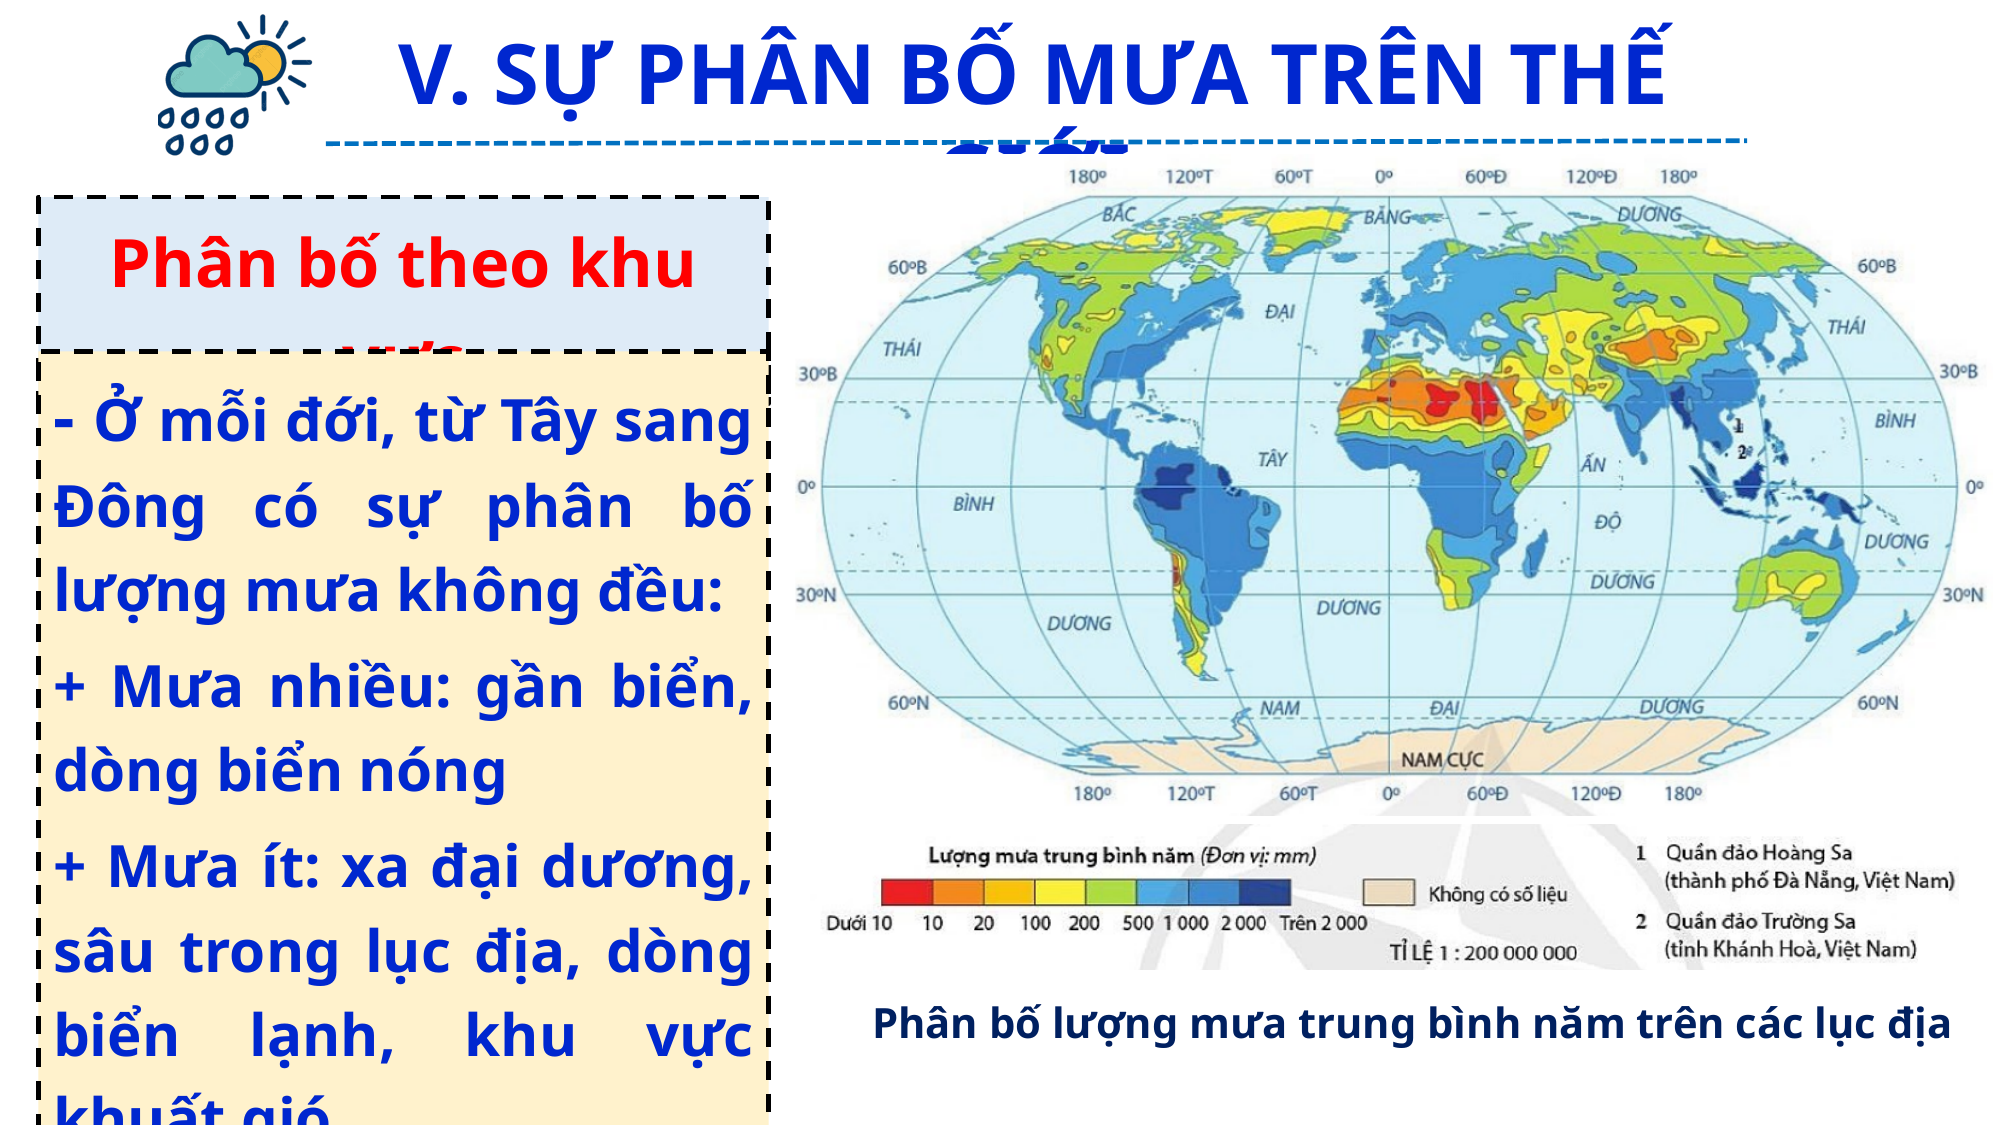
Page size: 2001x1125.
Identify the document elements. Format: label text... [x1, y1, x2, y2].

picture [809, 824, 1959, 970]
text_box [158, 11, 1774, 158]
text_box Phân bố lượng mưa trung bình năm trên các lục địa [857, 979, 1968, 1054]
picture [775, 154, 1993, 816]
text_box - Ở mỗi đới, từ Tây sang Đông có sự phân bố lượng mưa không đều: + Mưa nhiều: gần biển, dòng biển nóng + Mưa ít: xa đại dương, sâu trong lục địa, dòng biển lạnh, khu vực khuất gió [38, 351, 769, 1125]
text_box Phân bố theo khu vực [38, 197, 769, 351]
